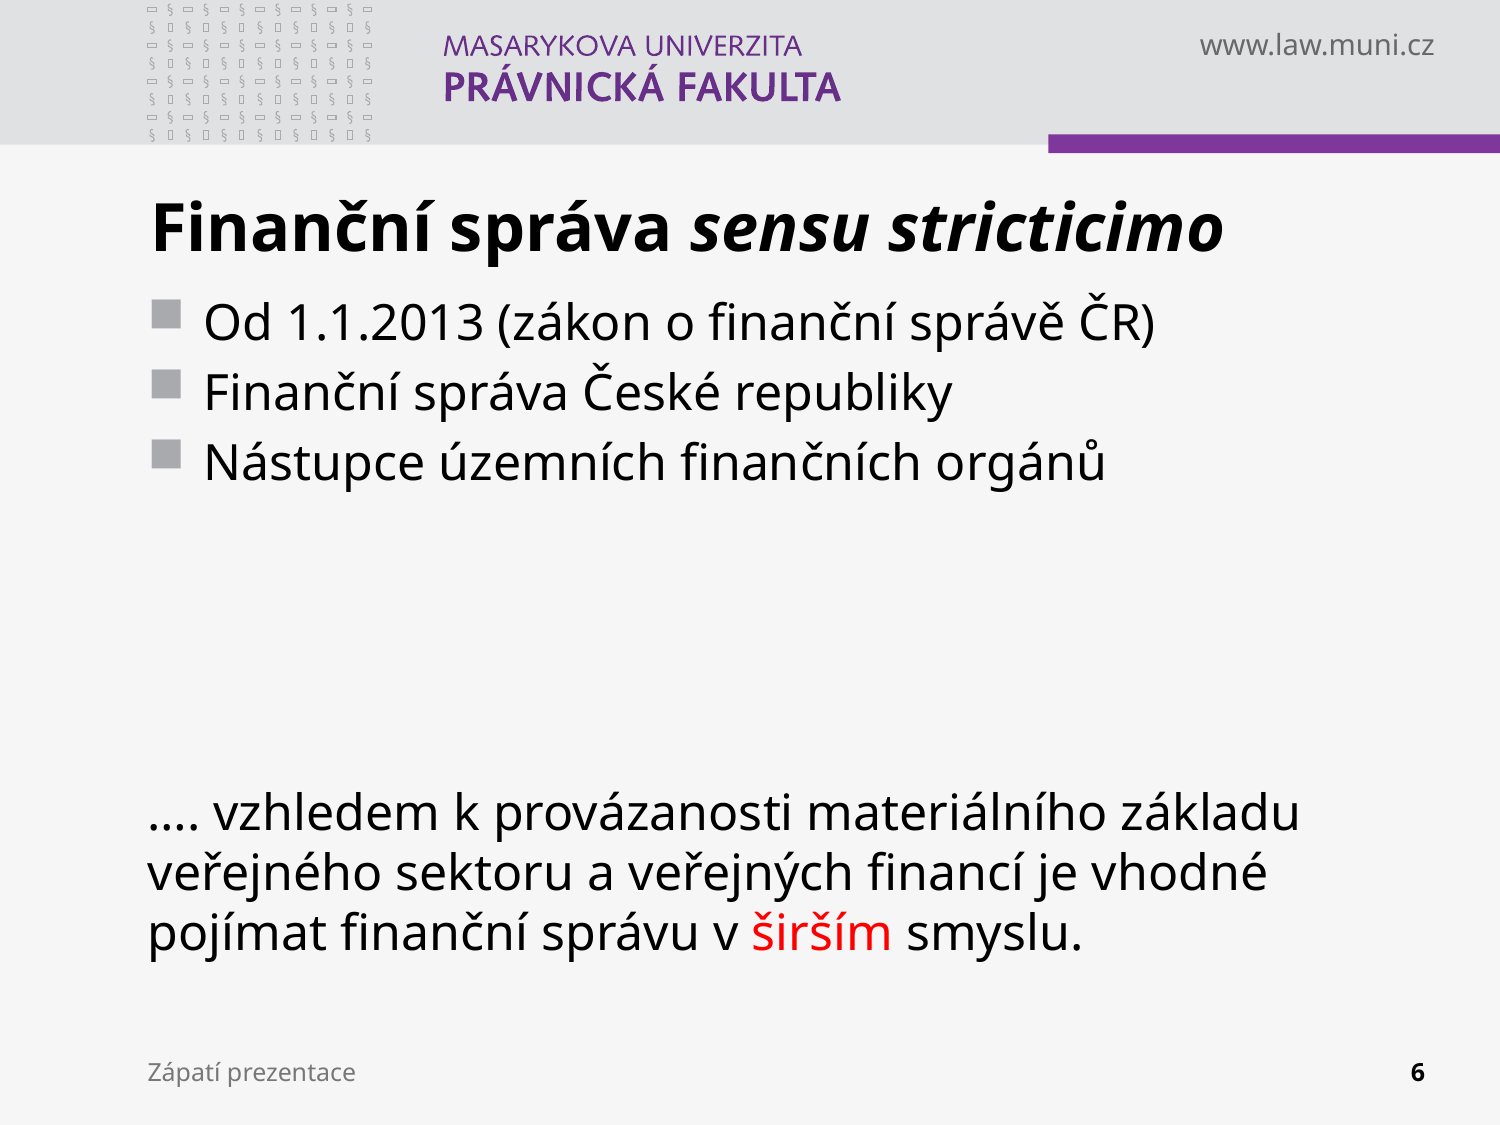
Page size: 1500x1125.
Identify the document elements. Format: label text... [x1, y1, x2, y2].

slide_number 6 [1316, 1056, 1425, 1100]
list Od 1.1.2013 (zákon o finanční správě ČR) Finanční správa České republiky Nástupce územních finančních orgánů …. vzhledem k provázanosti materiálního základu veřejného sektoru a veřejných financí je vhodné pojímat finanční správu v širším smyslu. [147, 290, 1423, 1006]
title Finanční správa sensu stricticimo [150, 184, 1425, 268]
footer Zápatí prezentace [147, 1056, 1269, 1100]
